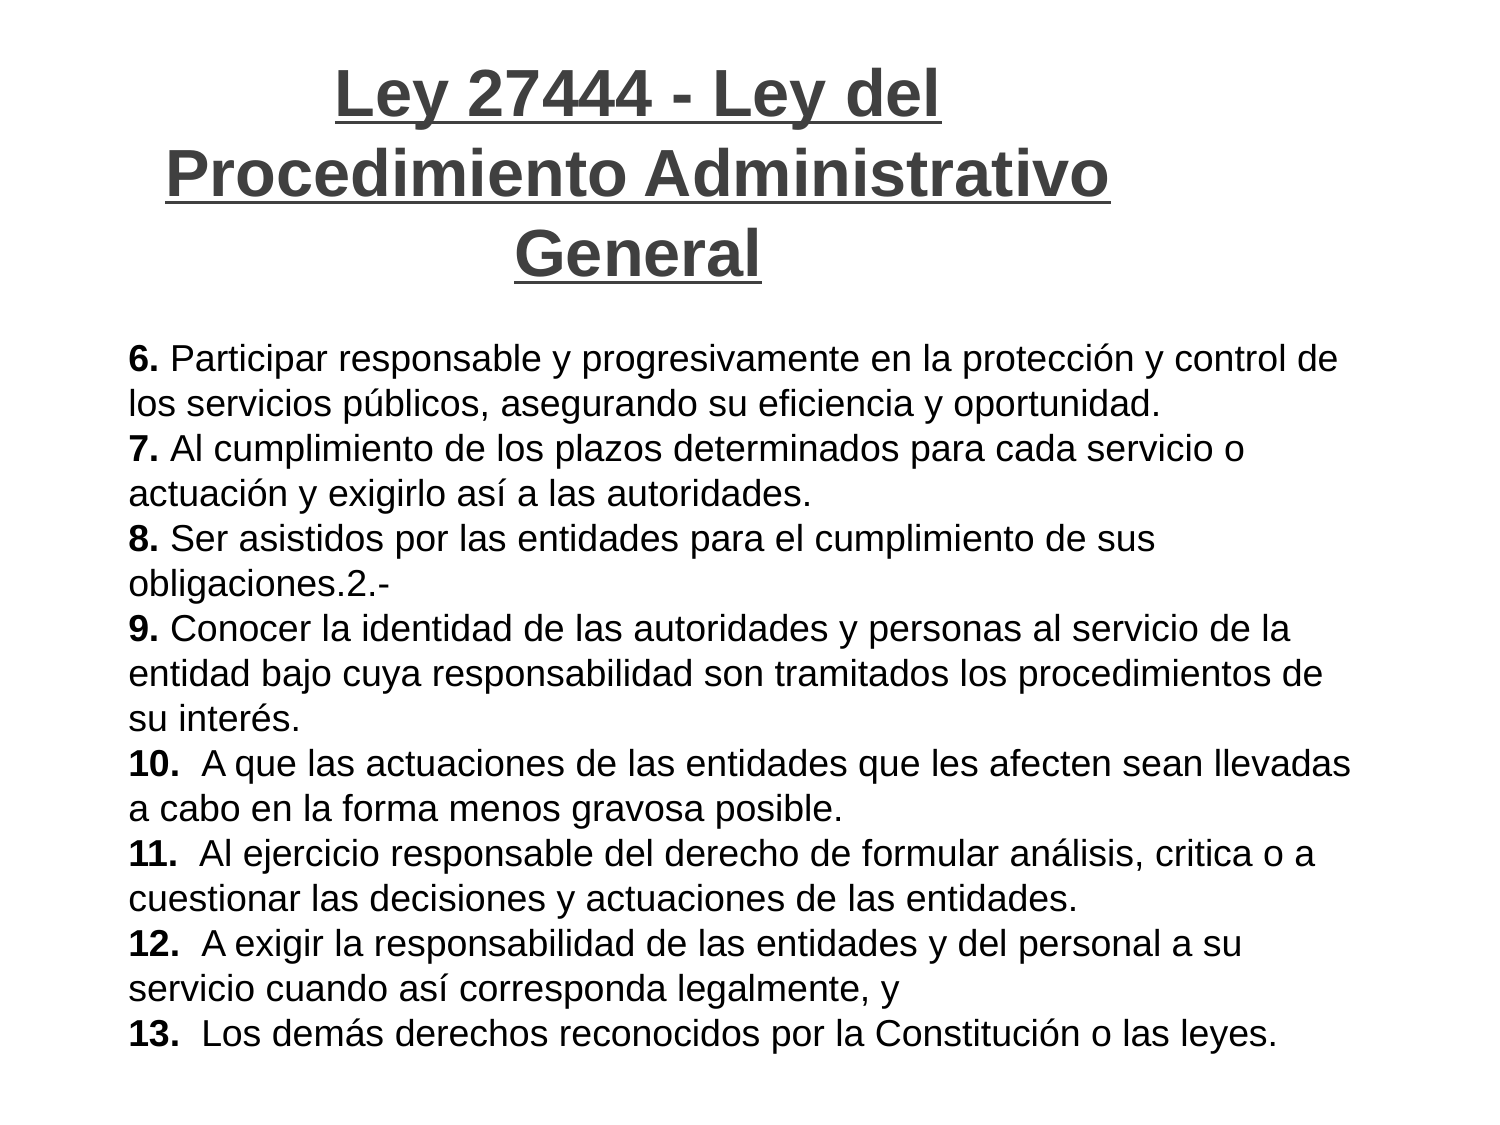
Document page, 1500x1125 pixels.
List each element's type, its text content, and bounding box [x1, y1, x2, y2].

title 6. Participar responsable y progresivamente en la protección y control de los servicios públicos, asegurando su eficiencia y oportunidad. 7. Al cumplimiento de los plazos determinados para cada servicio o actuación y exigirlo así a las autoridades. 8. Ser asistidos por las entidades para el cumplimiento de sus obligaciones.2.- 9. Conocer la identidad de las autoridades y personas al servicio de la entidad bajo cuya responsabilidad son tramitados los procedimientos de su interés. 10. A que las actuaciones de las entidades que les afecten sean llevadas a cabo en la forma menos gravosa posible. 11. Al ejercicio responsable del derecho de formular análisis, critica o a cuestionar las decisiones y actuaciones de las entidades. 12. A exigir la responsabilidad de las entidades y del personal a su servicio cuando así corresponda legalmente, y 13. Los demás derechos reconocidos por la Constitución o las leyes. [113, 330, 1389, 1059]
subtitle Ley 27444 - Ley del Procedimiento Administrativo General [113, 42, 1164, 331]
